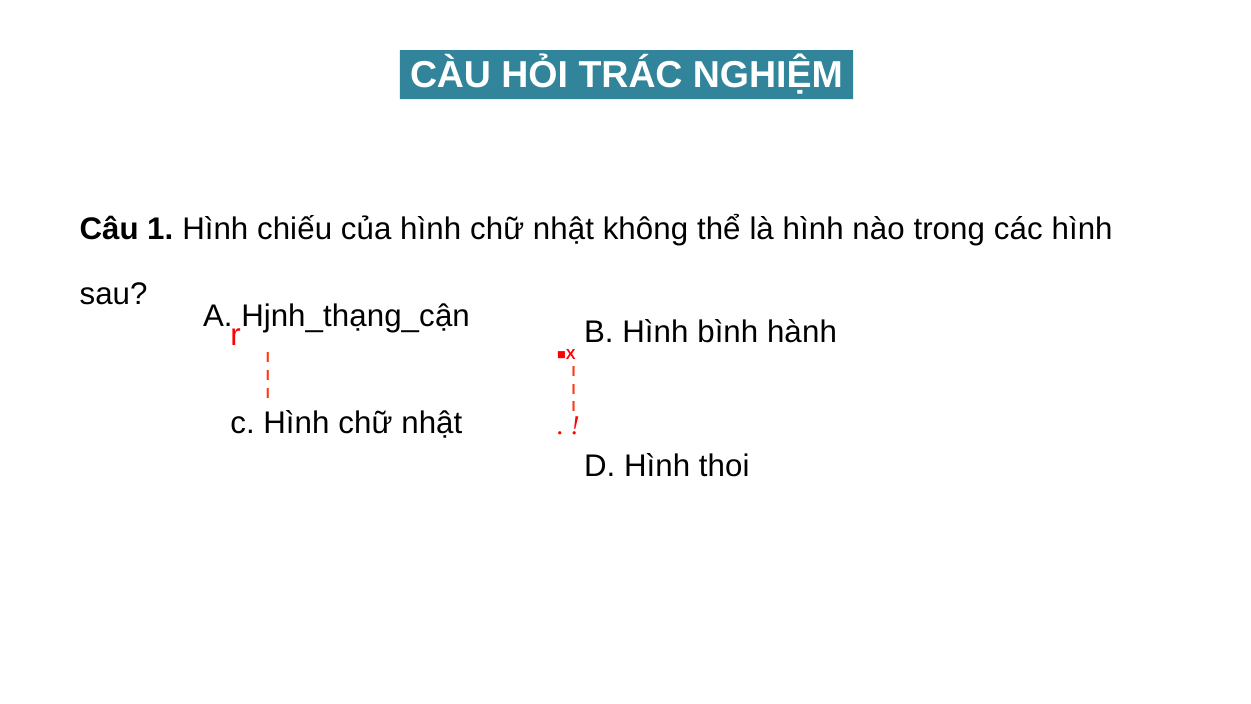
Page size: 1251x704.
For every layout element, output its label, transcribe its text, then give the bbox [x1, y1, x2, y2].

text_box B. Hình bình hành ■X I I I . ! D. Hình thoi [557, 311, 863, 469]
text_box CÀU HỎI TRÁC NGHIỆM [399, 50, 854, 100]
text_box A. Hjnh_thạng_cận r I I I c. Hình chữ nhật [203, 311, 486, 475]
text_box Câu 1. Hình chiếu của hình chữ nhật không thể là hình nào trong các hình sau? [79, 180, 1168, 282]
